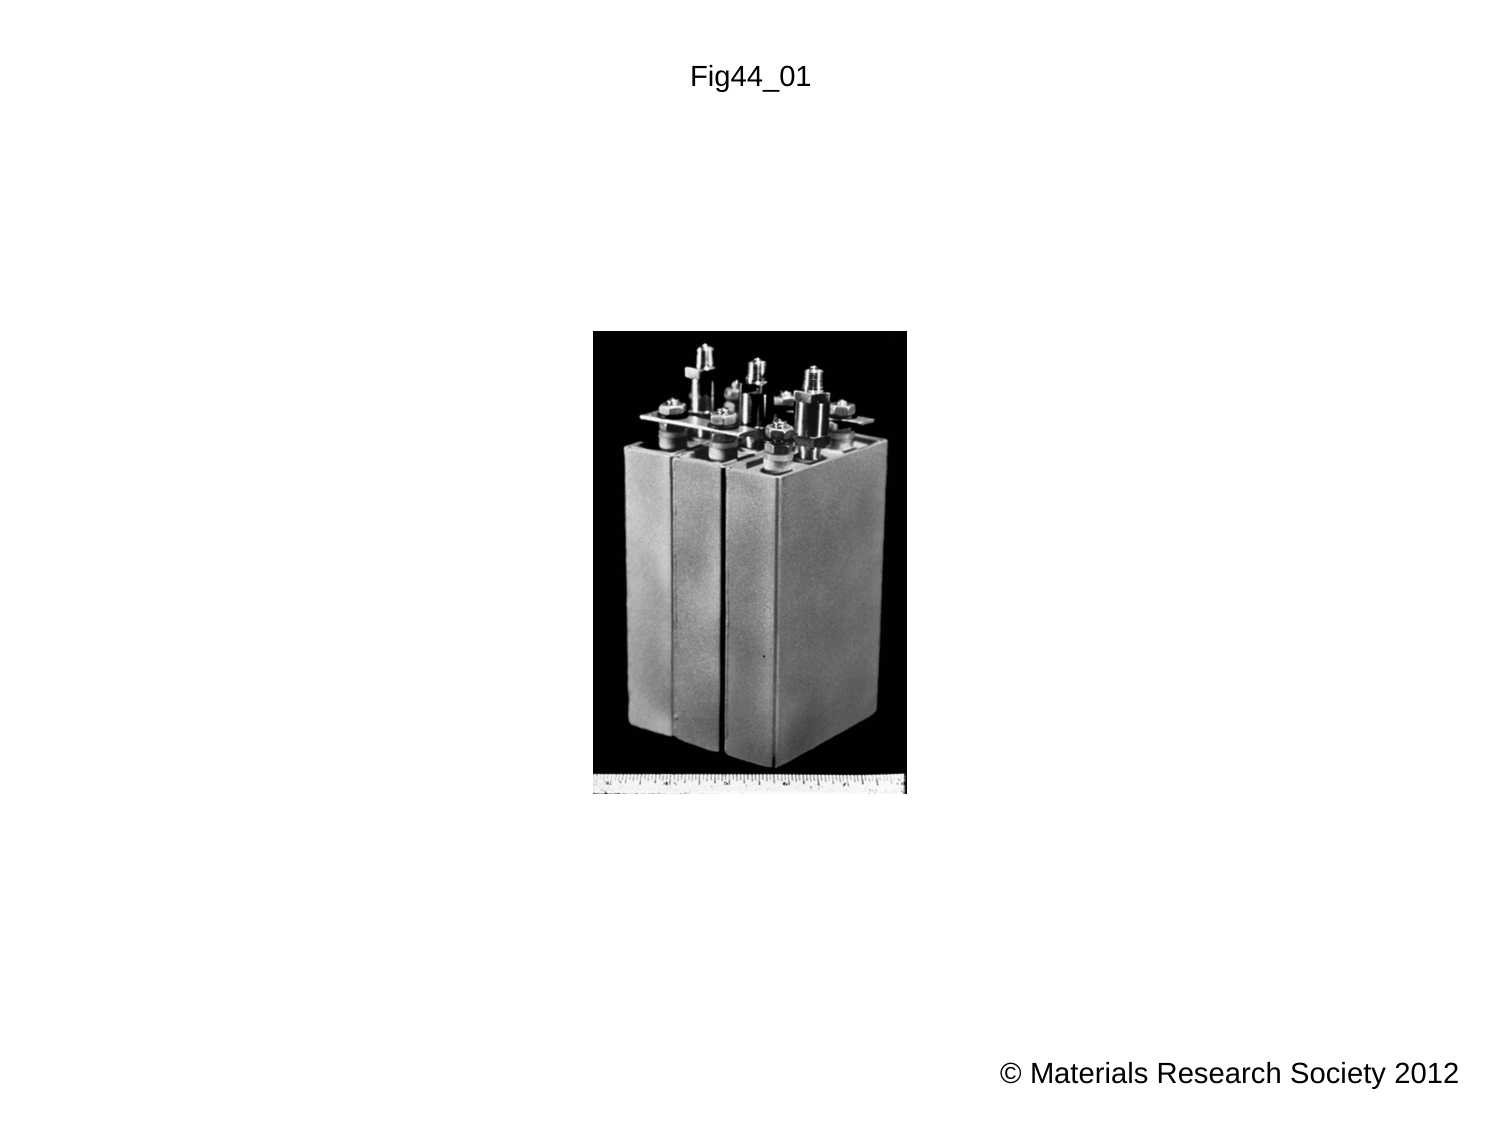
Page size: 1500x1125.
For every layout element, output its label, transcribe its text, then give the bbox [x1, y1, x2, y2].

footer © Materials Research Society 2012 [512, 1046, 1476, 1125]
text_box Fig44_01 [675, 49, 827, 100]
picture [593, 331, 907, 794]
